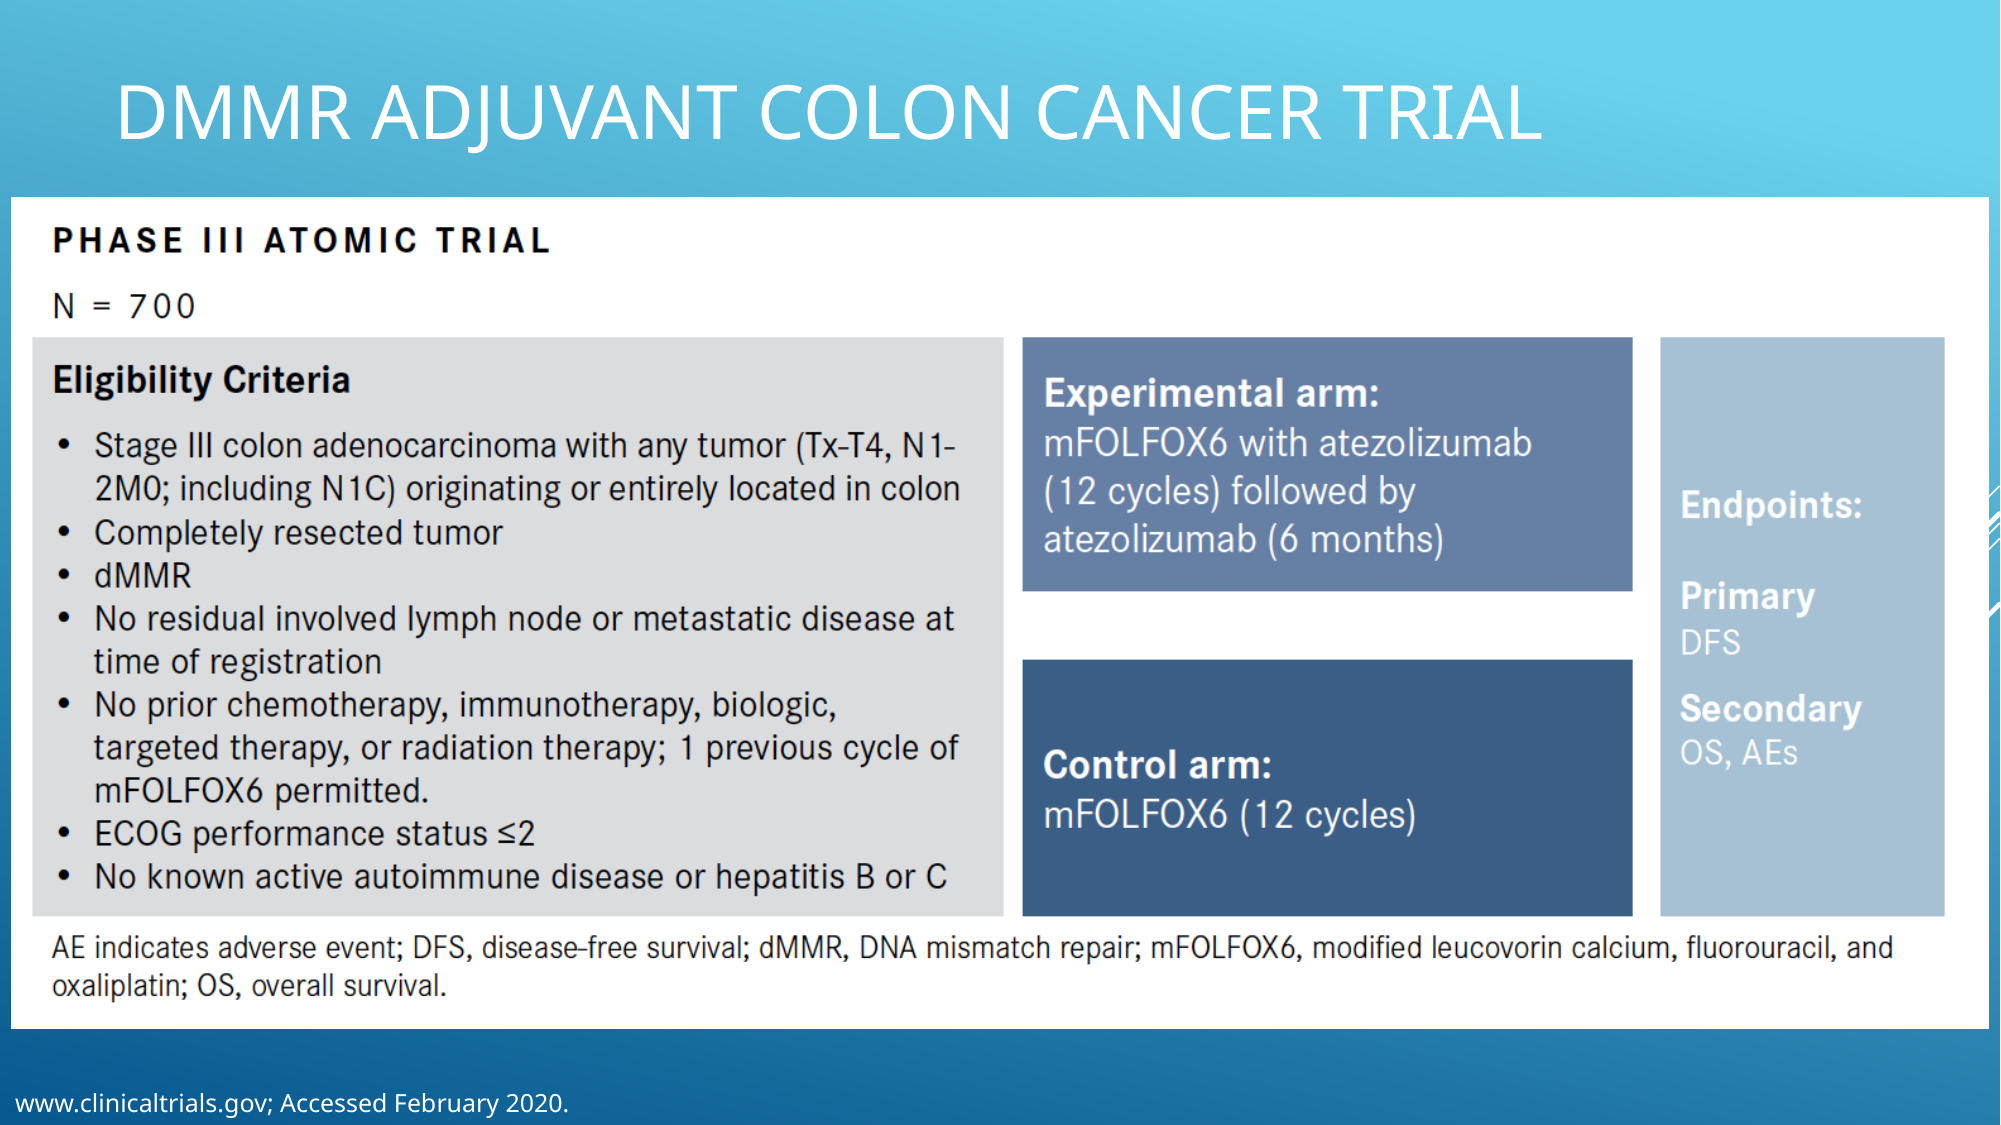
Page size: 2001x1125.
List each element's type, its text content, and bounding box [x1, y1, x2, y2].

list www.clinicaltrials.gov; Accessed February 2020. [0, 1050, 1531, 1125]
title Dmmr adjuvant colon cancer trial [99, 0, 1900, 197]
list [10, 197, 1990, 1029]
